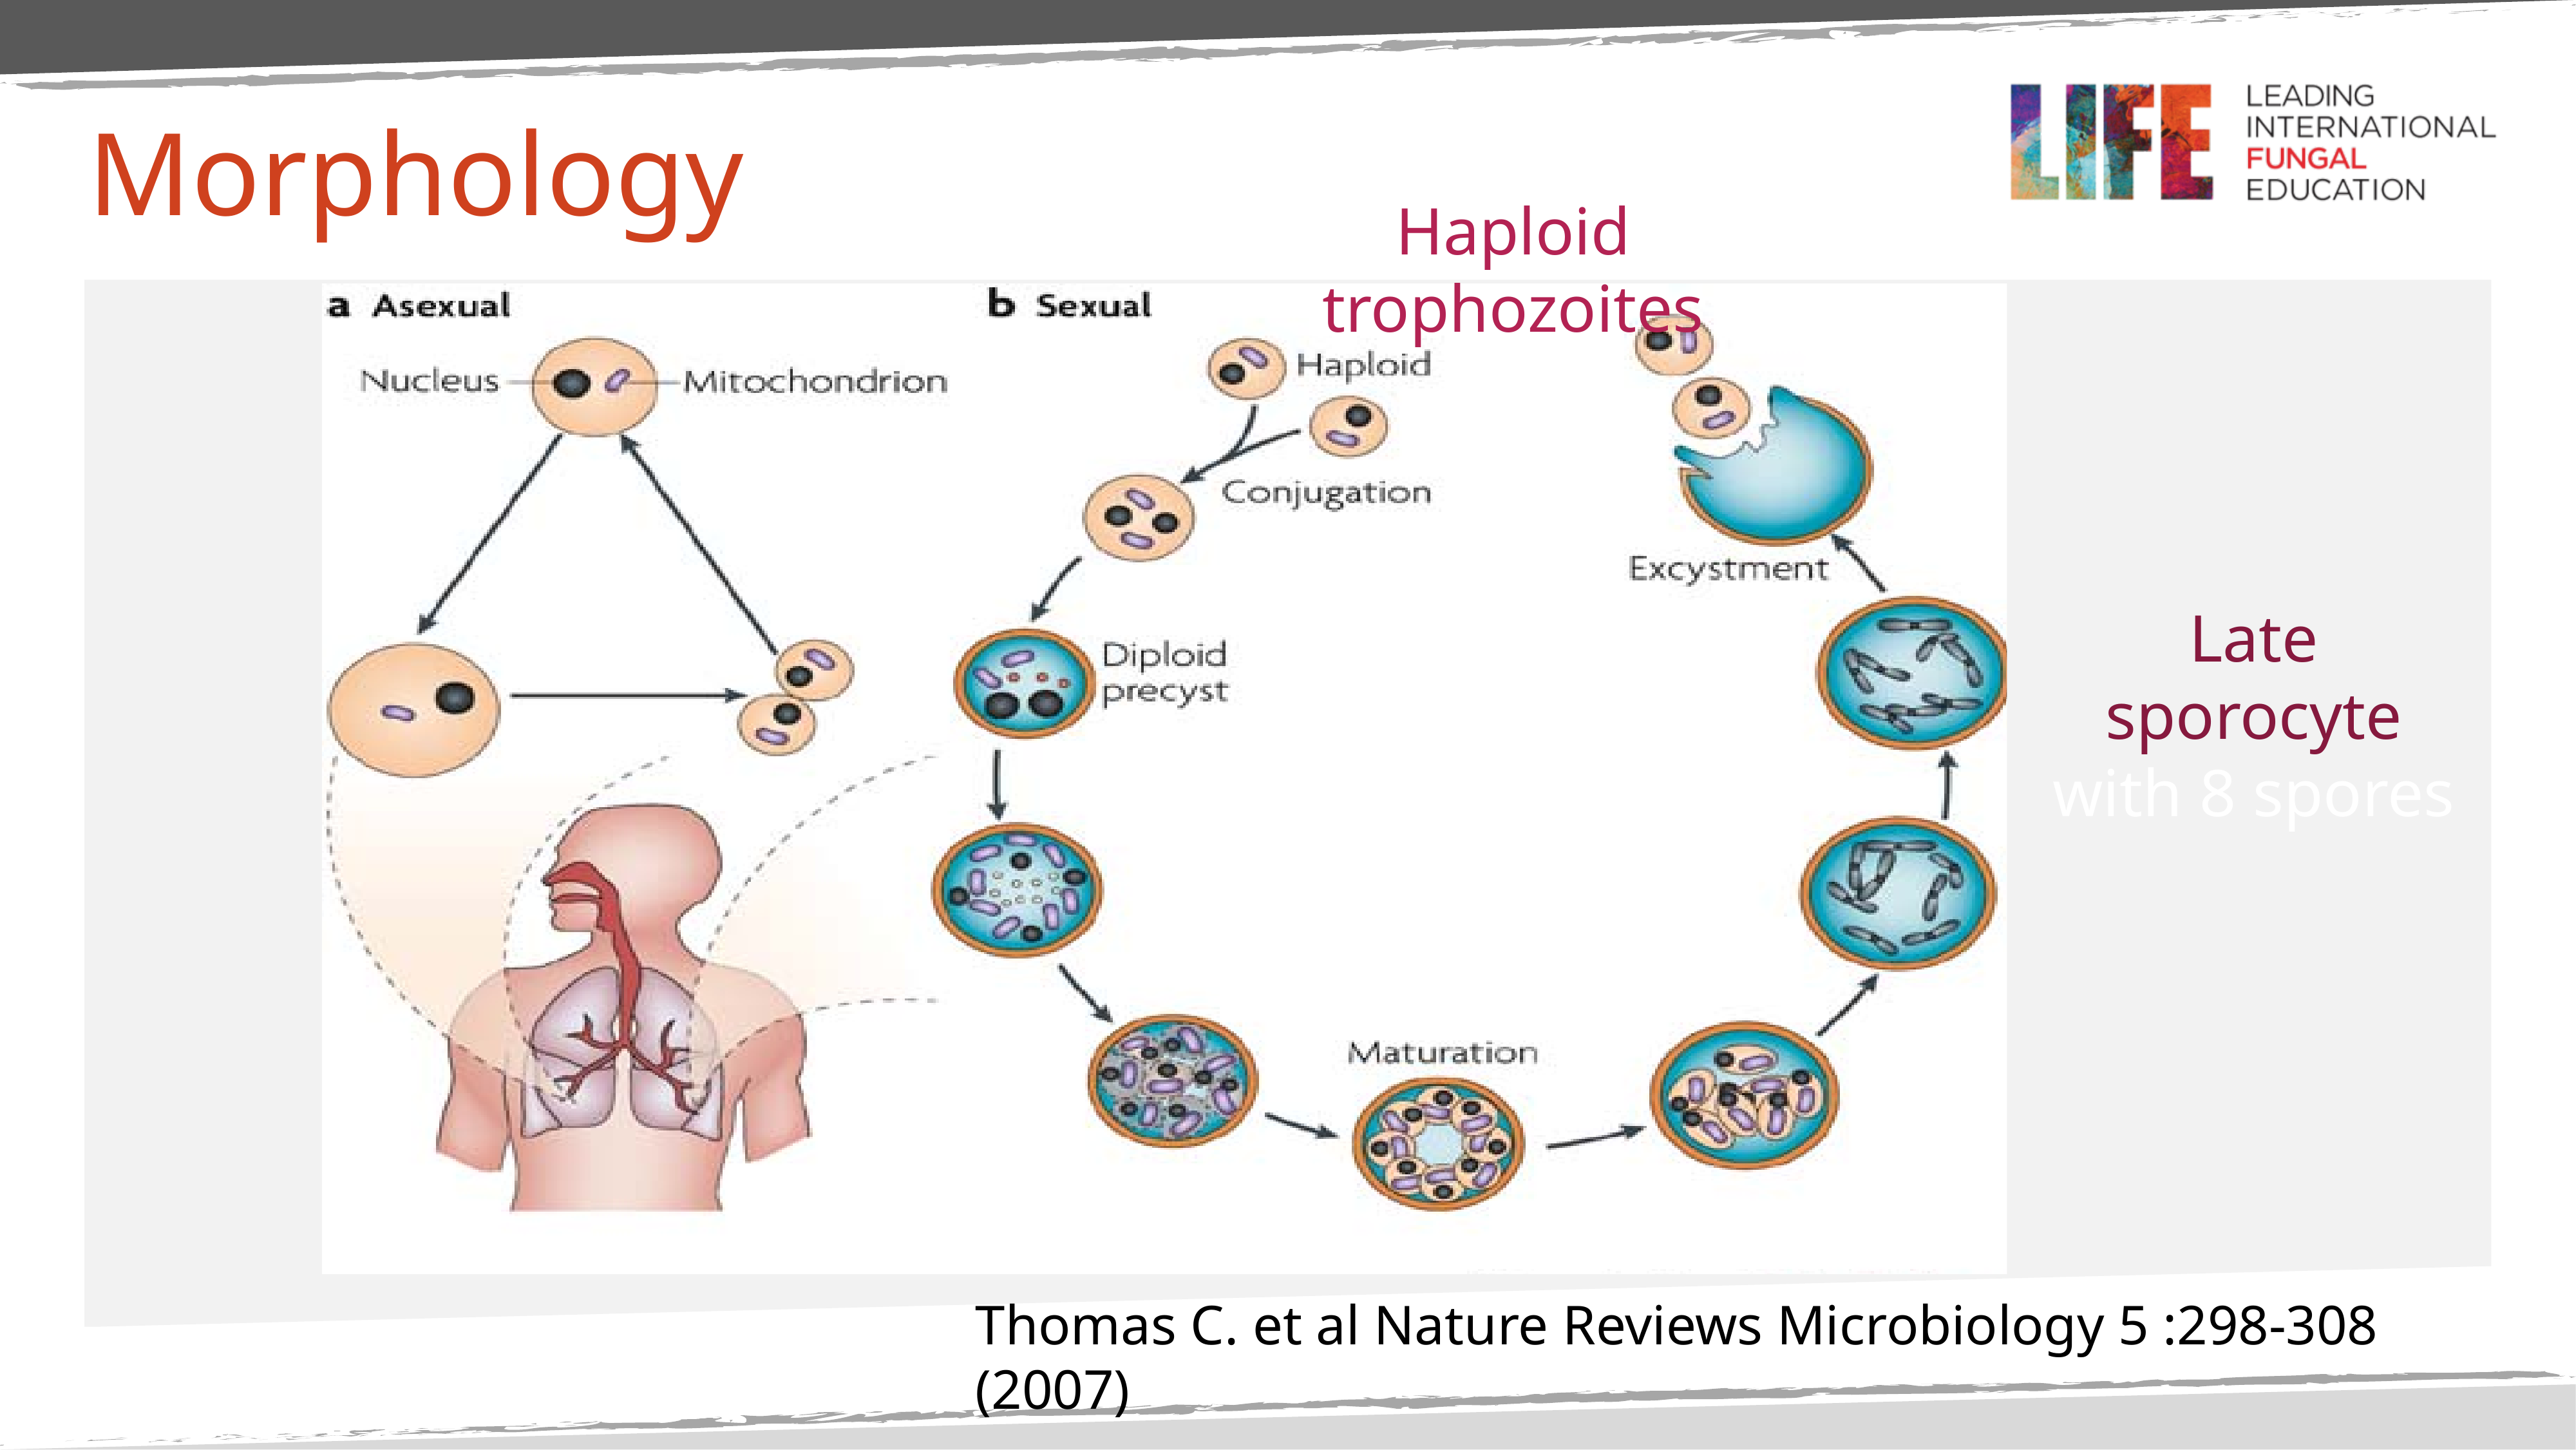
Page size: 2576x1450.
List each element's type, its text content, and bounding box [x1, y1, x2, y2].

title Morphology [62, 119, 1824, 239]
text_box Thomas C. et al Nature Reviews Microbiology 5 :298-308 (2007) [949, 1278, 2552, 1433]
picture [2000, 74, 2508, 207]
text_box Haploid trophozoites [1191, 234, 1836, 283]
text_box Late sporocyte with 8 spores [2007, 643, 2501, 784]
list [321, 283, 2007, 1274]
